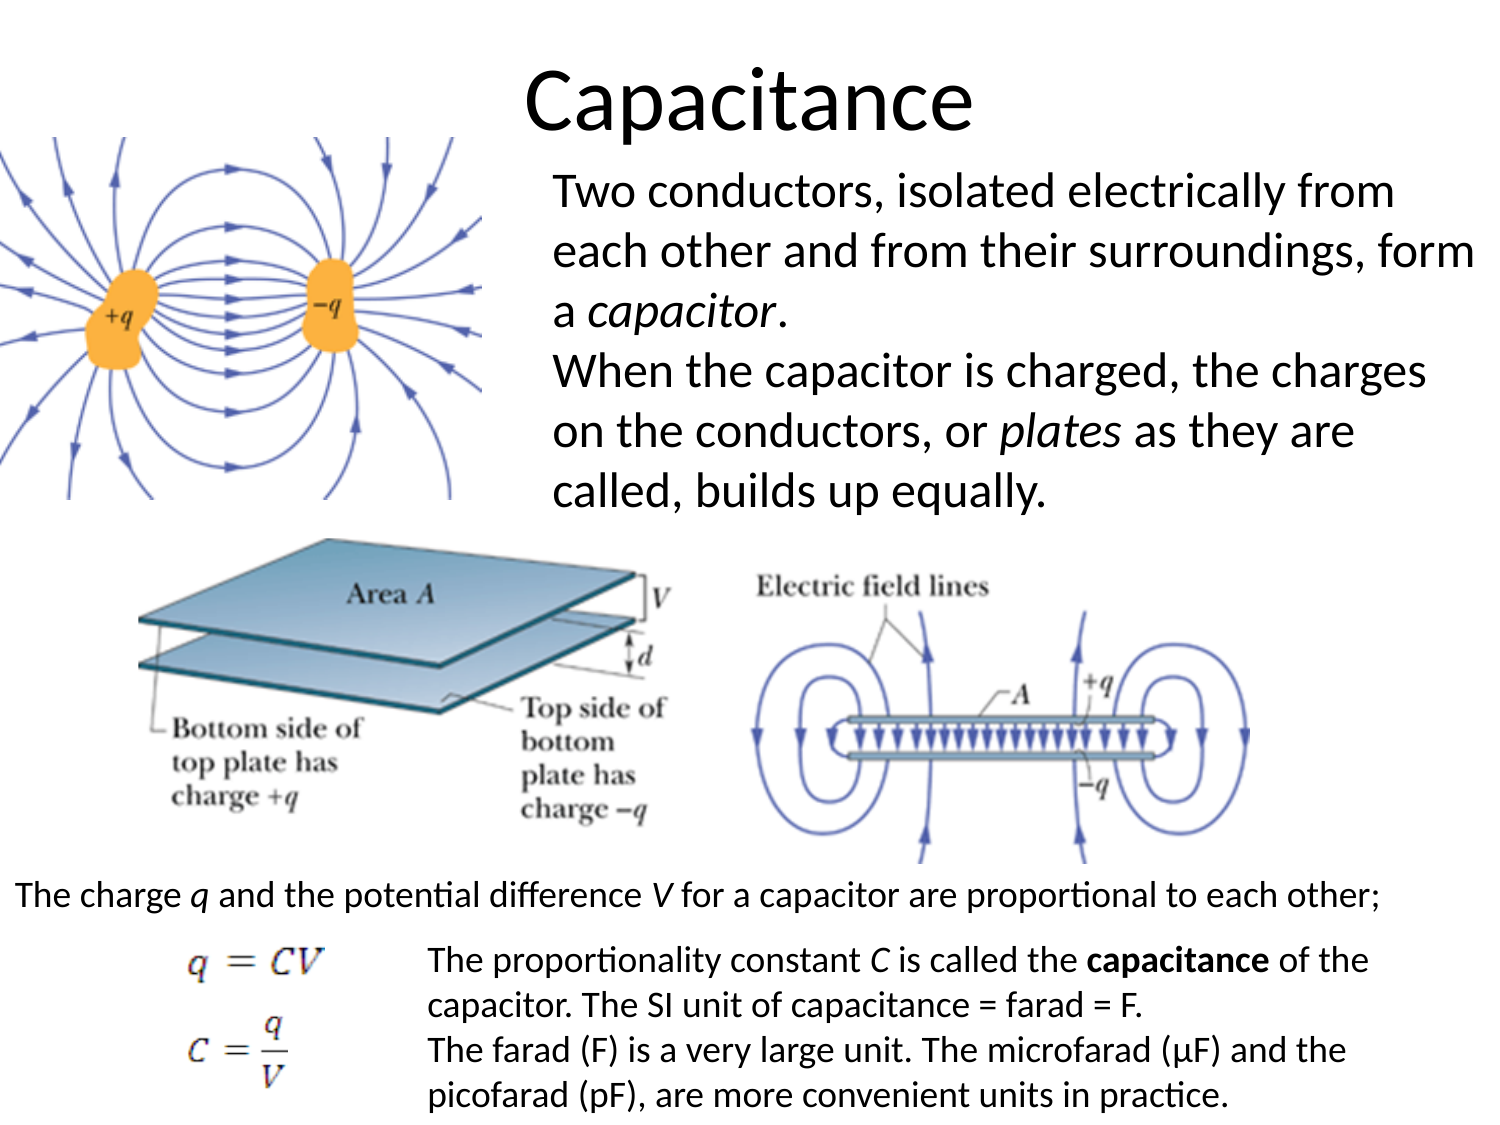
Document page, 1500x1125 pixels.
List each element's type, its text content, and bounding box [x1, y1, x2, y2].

text_box Two conductors, isolated electrically from each other and from their surroundings, form a capacitor. When the capacitor is charged, the charges on the conductors, or plates as they are called, builds up equally. [537, 149, 1500, 570]
text_box The proportionality constant C is called the capacitance of the capacitor. The SI unit of capacitance = farad = F. The farad (F) is a very large unit. The microfarad (μF) and the picofarad (pF), are more convenient units in practice. [412, 928, 1500, 1123]
picture [187, 937, 326, 999]
picture [187, 1012, 288, 1099]
picture [0, 137, 483, 501]
text_box The charge q and the potential difference V for a capacitor are proportional to each other; [0, 862, 1500, 923]
picture [137, 537, 1251, 865]
title Capacitance [75, 1, 1425, 188]
